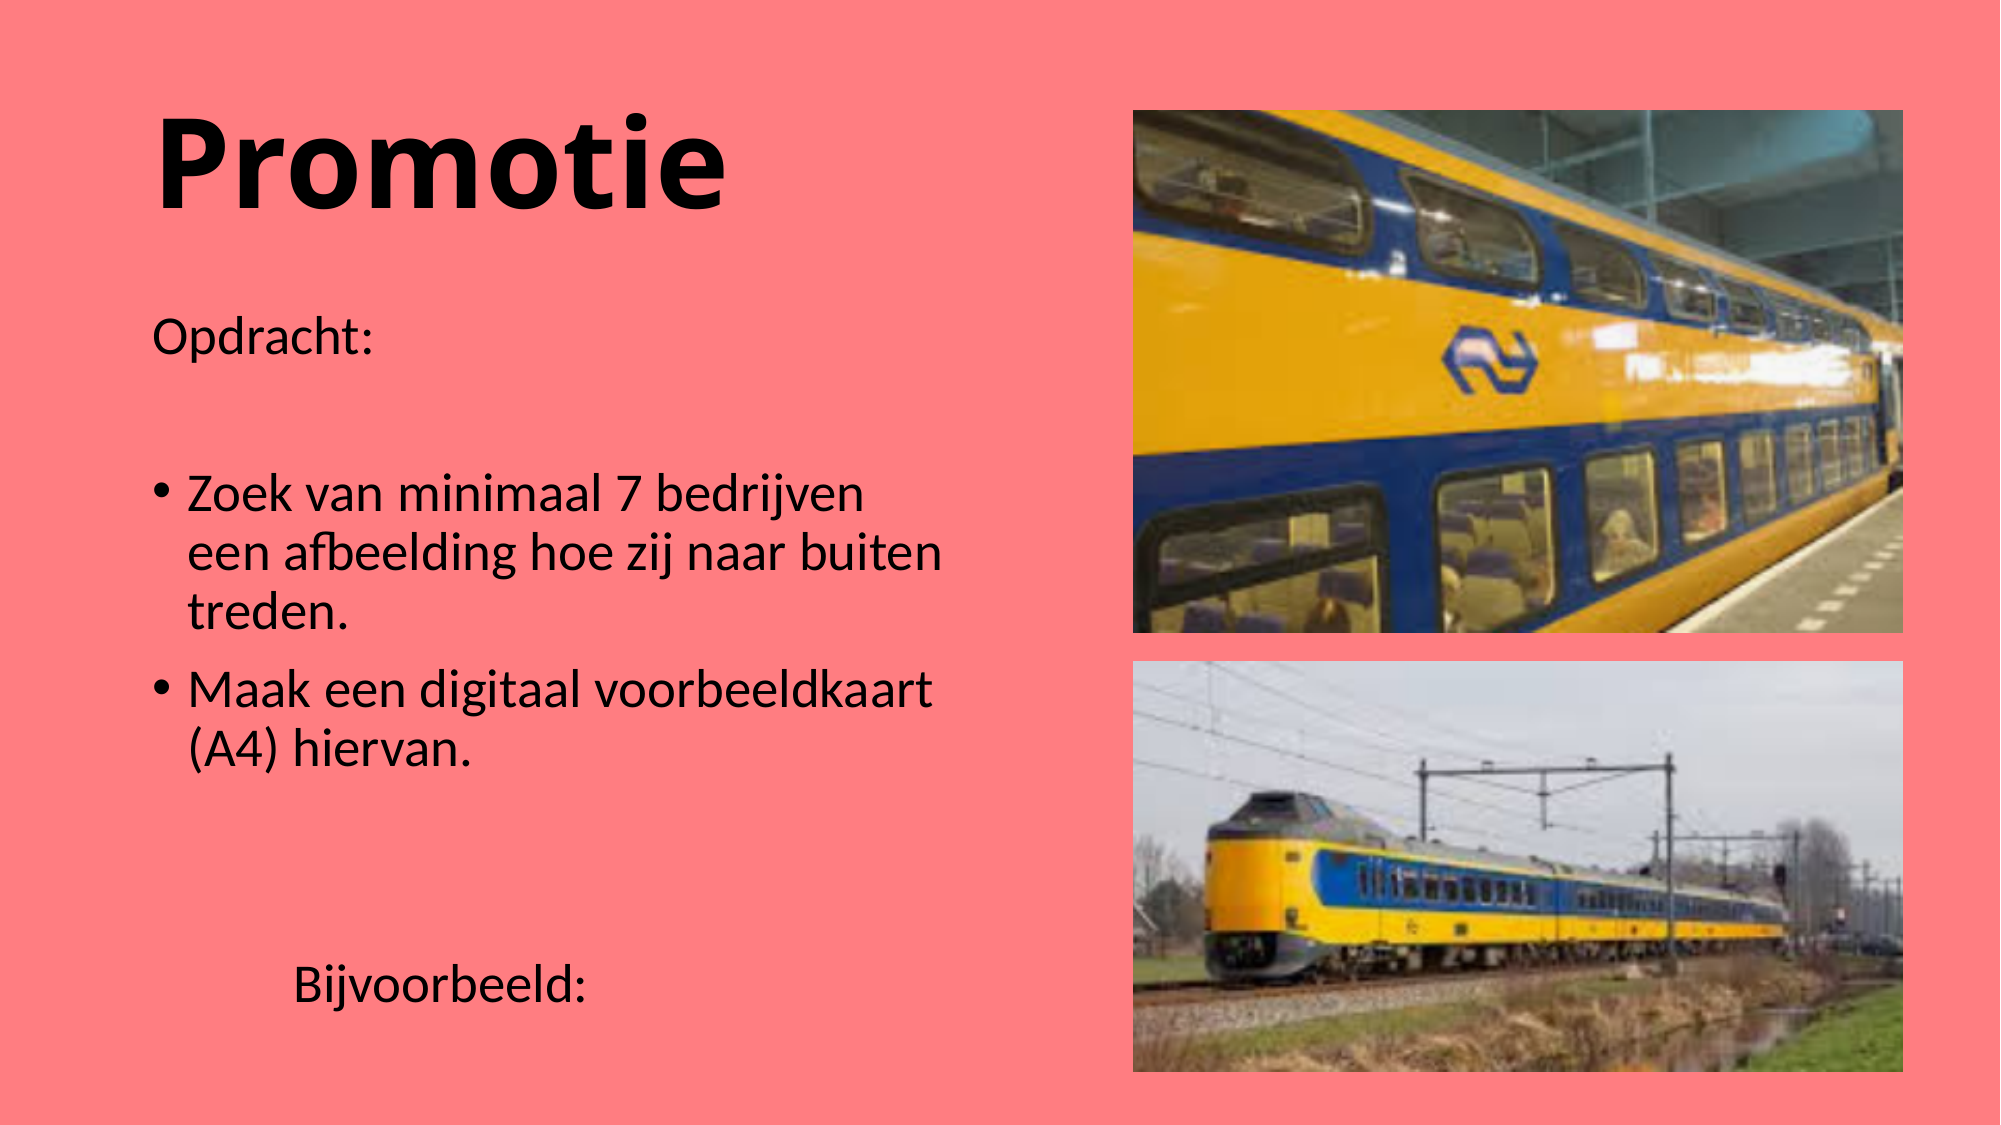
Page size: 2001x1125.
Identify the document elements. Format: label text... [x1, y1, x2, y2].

list Opdracht: Zoek van minimaal 7 bedrijven een afbeelding hoe zij naar buiten treden. Maak een digitaal voorbeeldkaart (A4) hiervan. Bijvoorbeeld: [137, 299, 976, 1025]
picture [1133, 109, 1903, 633]
title Promotie [137, 59, 1863, 278]
picture [1133, 661, 1903, 1072]
